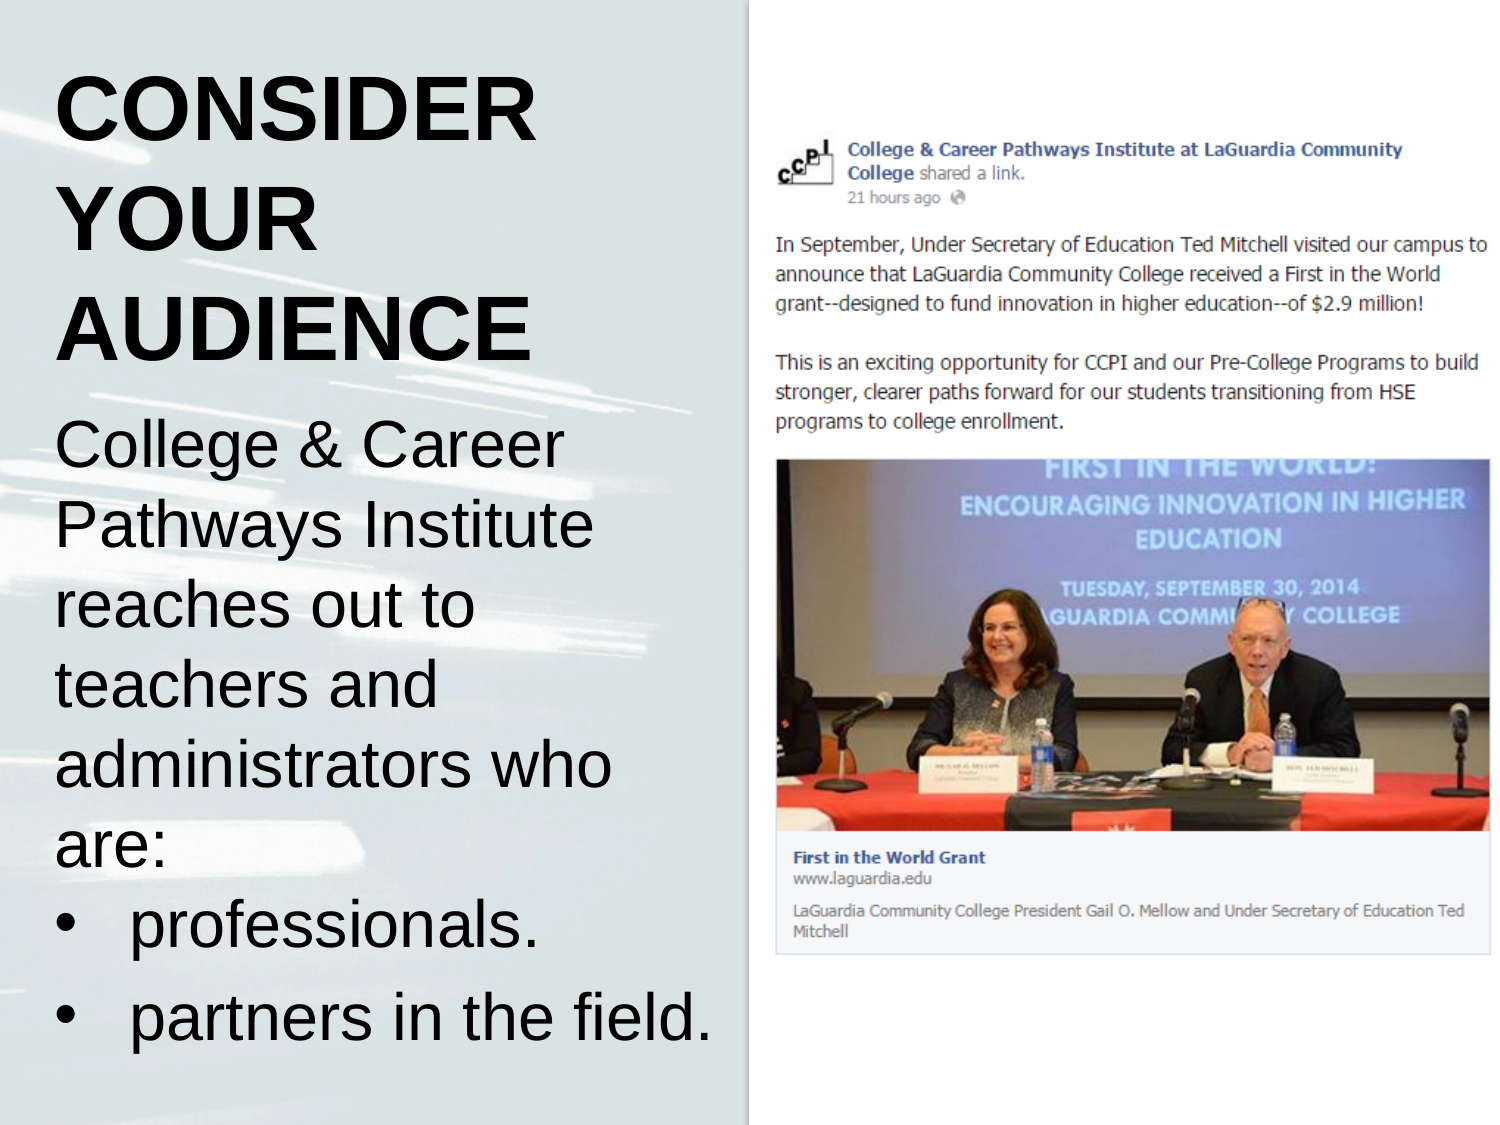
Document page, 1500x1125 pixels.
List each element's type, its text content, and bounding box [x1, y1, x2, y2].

text_box [749, 0, 1500, 1125]
text_box CONSIDER YOUR AUDIENCE College & Career Pathways Institute reaches out to teachers and administrators who are: professionals. partners in the field. [40, 41, 733, 1061]
picture [757, 115, 1500, 962]
